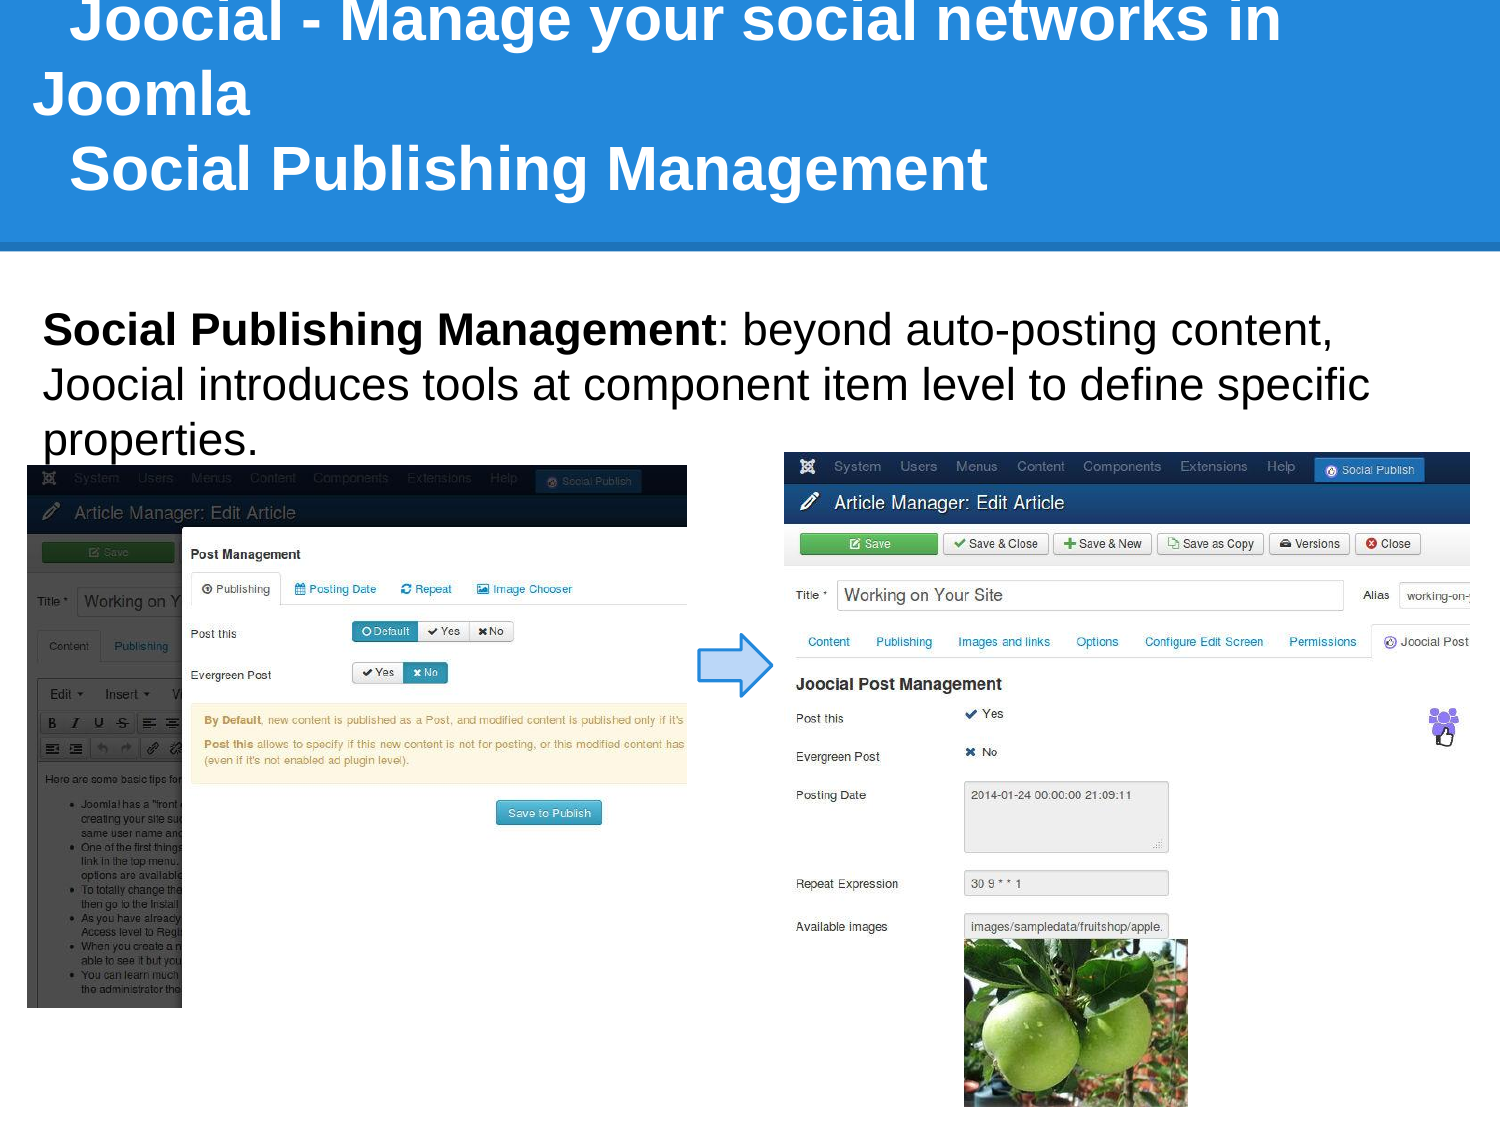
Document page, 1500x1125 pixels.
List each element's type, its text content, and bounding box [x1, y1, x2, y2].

text_box Social Publishing Management: beyond auto-posting content, Joocial introduces tools at component item level to define specific properties. [27, 284, 1494, 777]
title Joocial - Manage your social networks in Joomla Social Publishing Management [17, 29, 1500, 218]
text_box [699, 634, 773, 697]
picture [27, 464, 687, 1008]
picture [783, 452, 1478, 1108]
